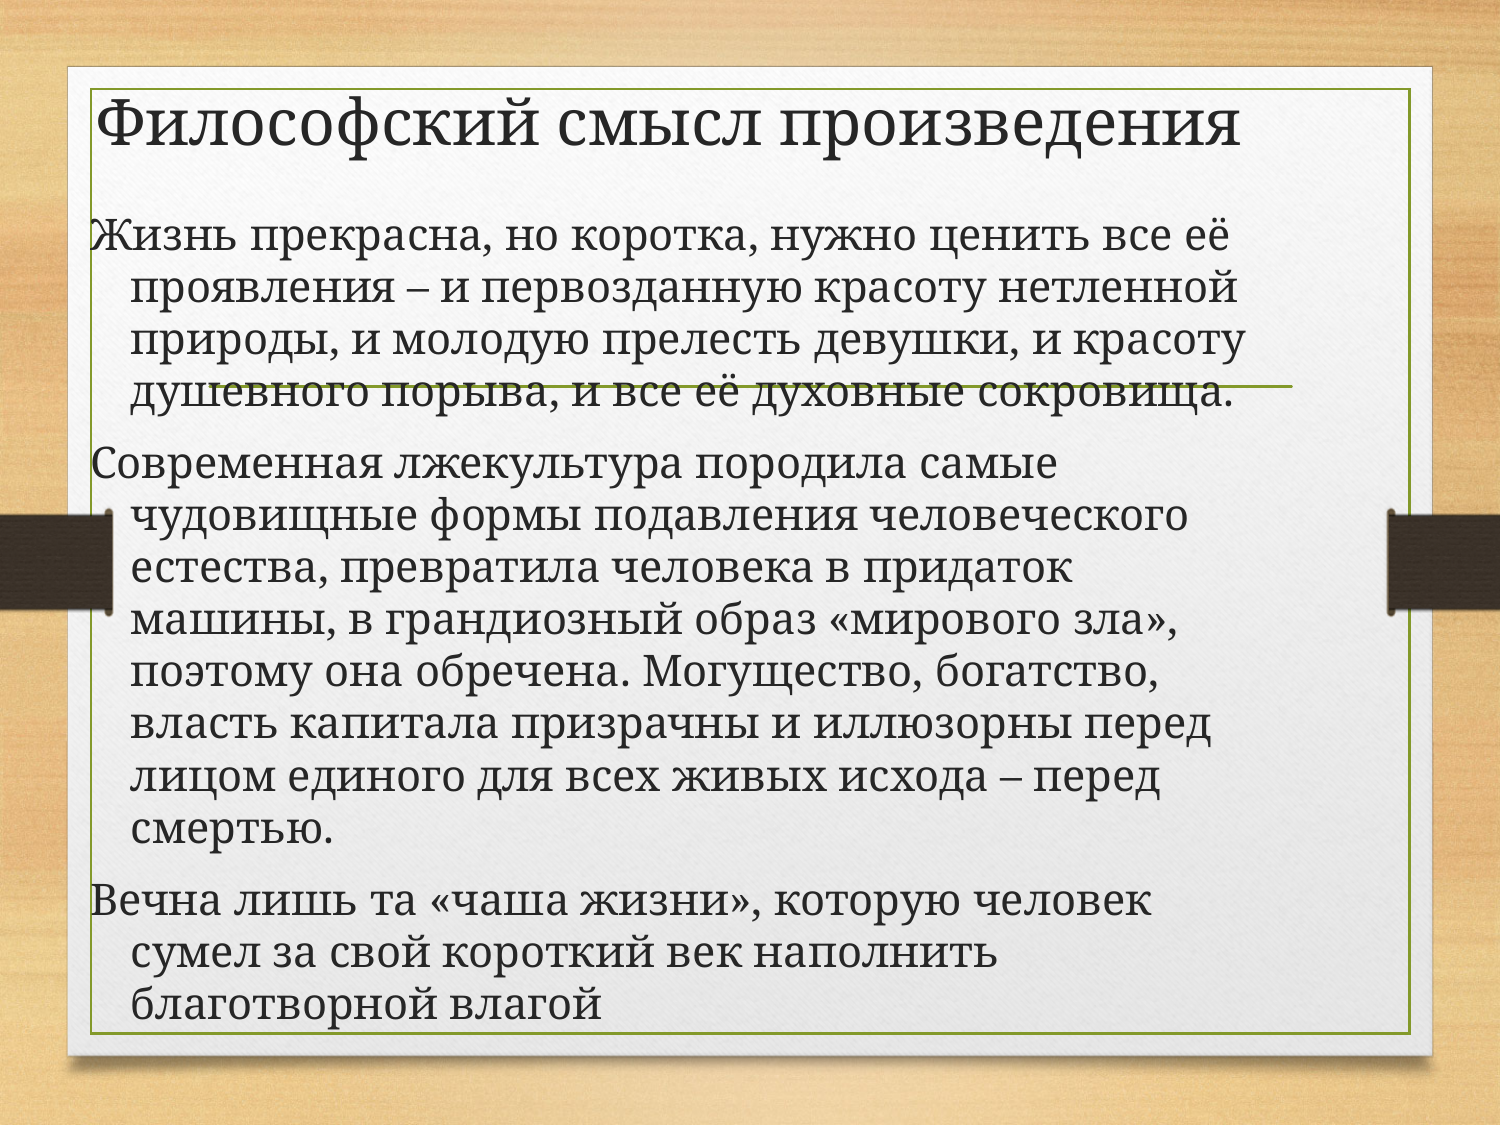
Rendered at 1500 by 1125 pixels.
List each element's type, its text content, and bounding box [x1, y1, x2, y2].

title Философский смысл произведения [75, 52, 1263, 188]
list Жизнь прекрасна, но коротка, нужно ценить все её проявления – и первозданную красоту нетленной природы, и молодую прелесть девушки, и красоту душевного порыва, и все её духовные сокровища. Современная лжекультура породила самые чудовищные формы подавления человеческого естества, превратила человека в придаток машины, в грандиозный образ «мирового зла», поэтому она обречена. Могущество, богатство, власть капитала призрачны и иллюзорны перед лицом единого для всех живых исхода – перед смертью. Вечна лишь та «чаша жизни», которую человек сумел за свой короткий век наполнить благотворной влагой [75, 199, 1263, 1059]
picture [0, 0, 1500, 1125]
